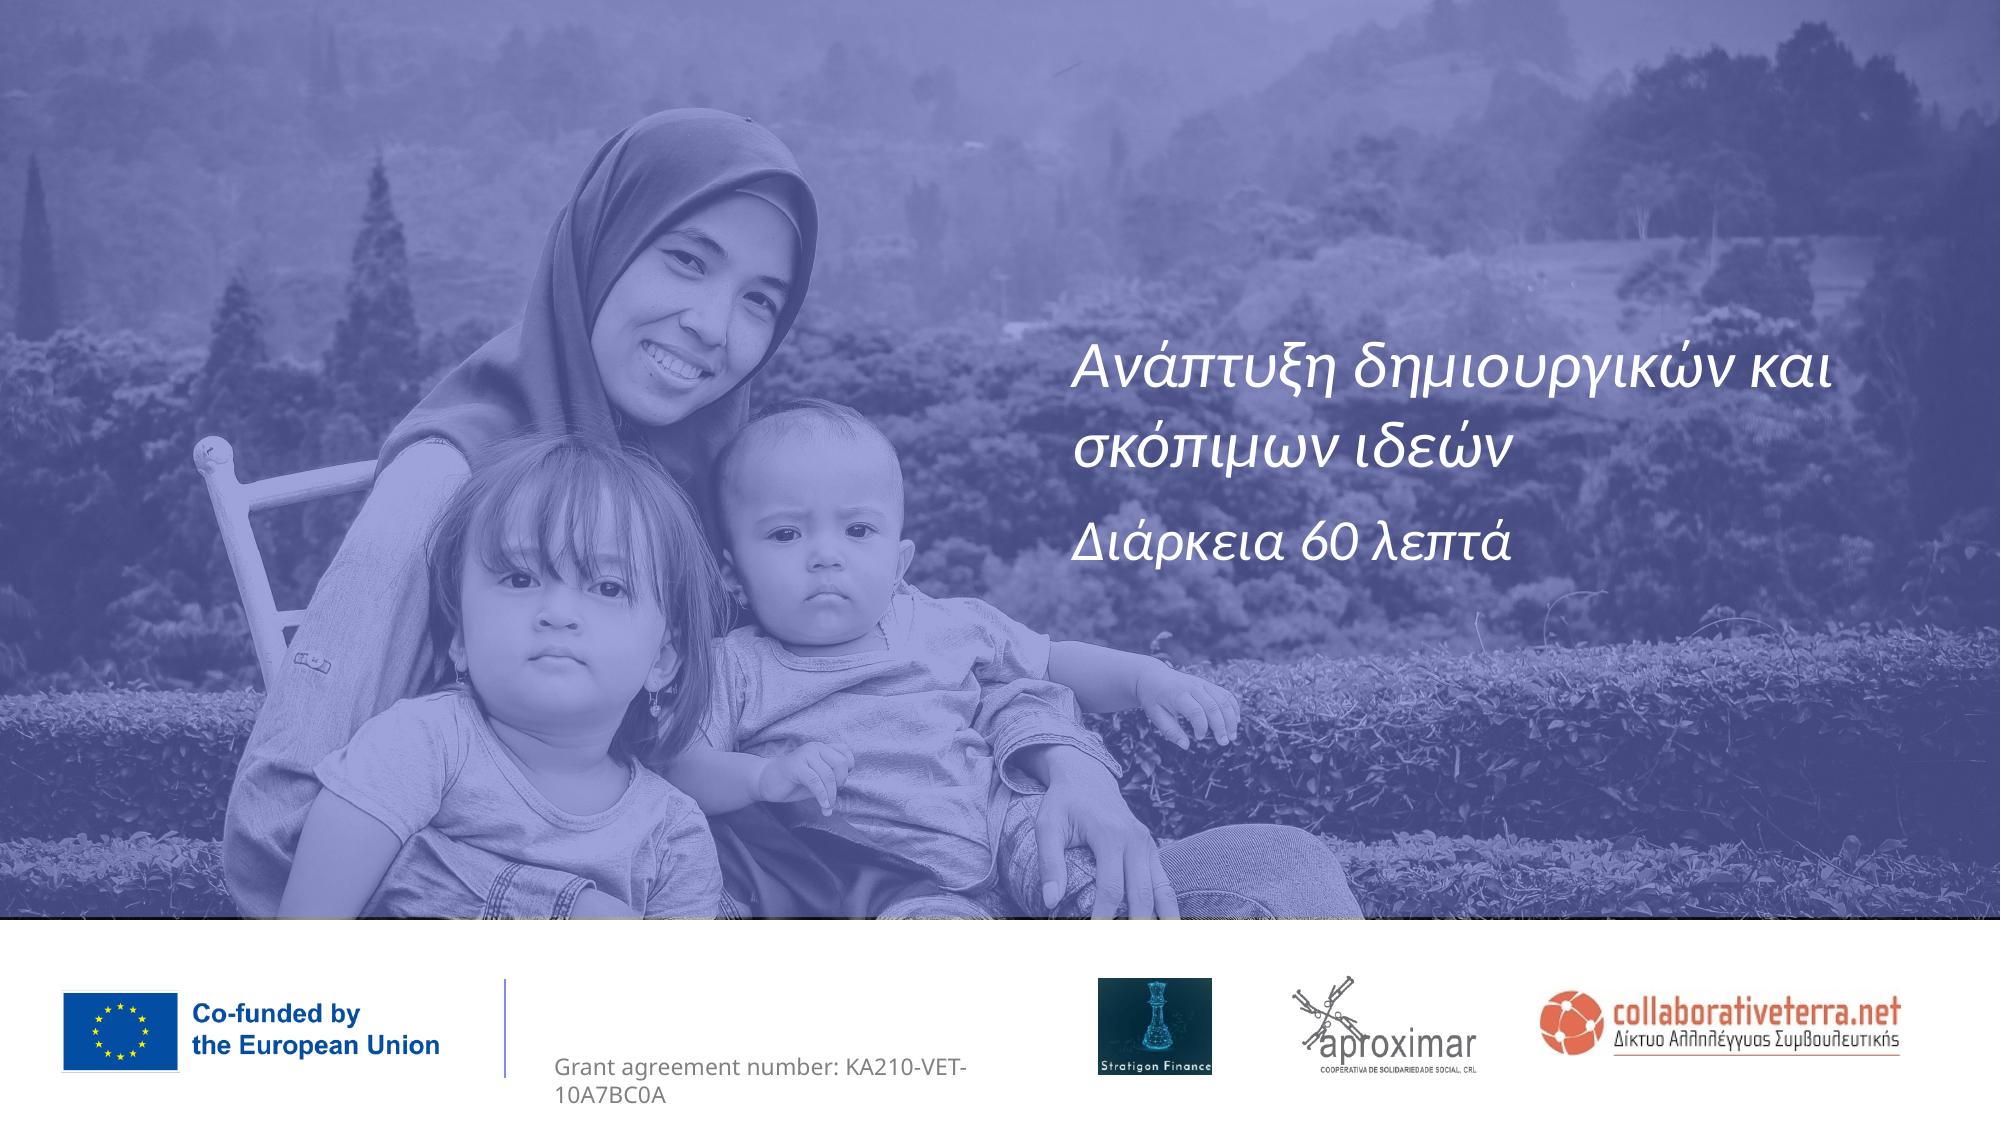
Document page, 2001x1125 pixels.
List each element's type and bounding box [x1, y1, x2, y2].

picture [1098, 978, 1212, 1075]
picture [58, 988, 468, 1075]
picture [1266, 961, 1502, 1091]
picture [1540, 988, 1901, 1056]
picture [0, 0, 2000, 920]
